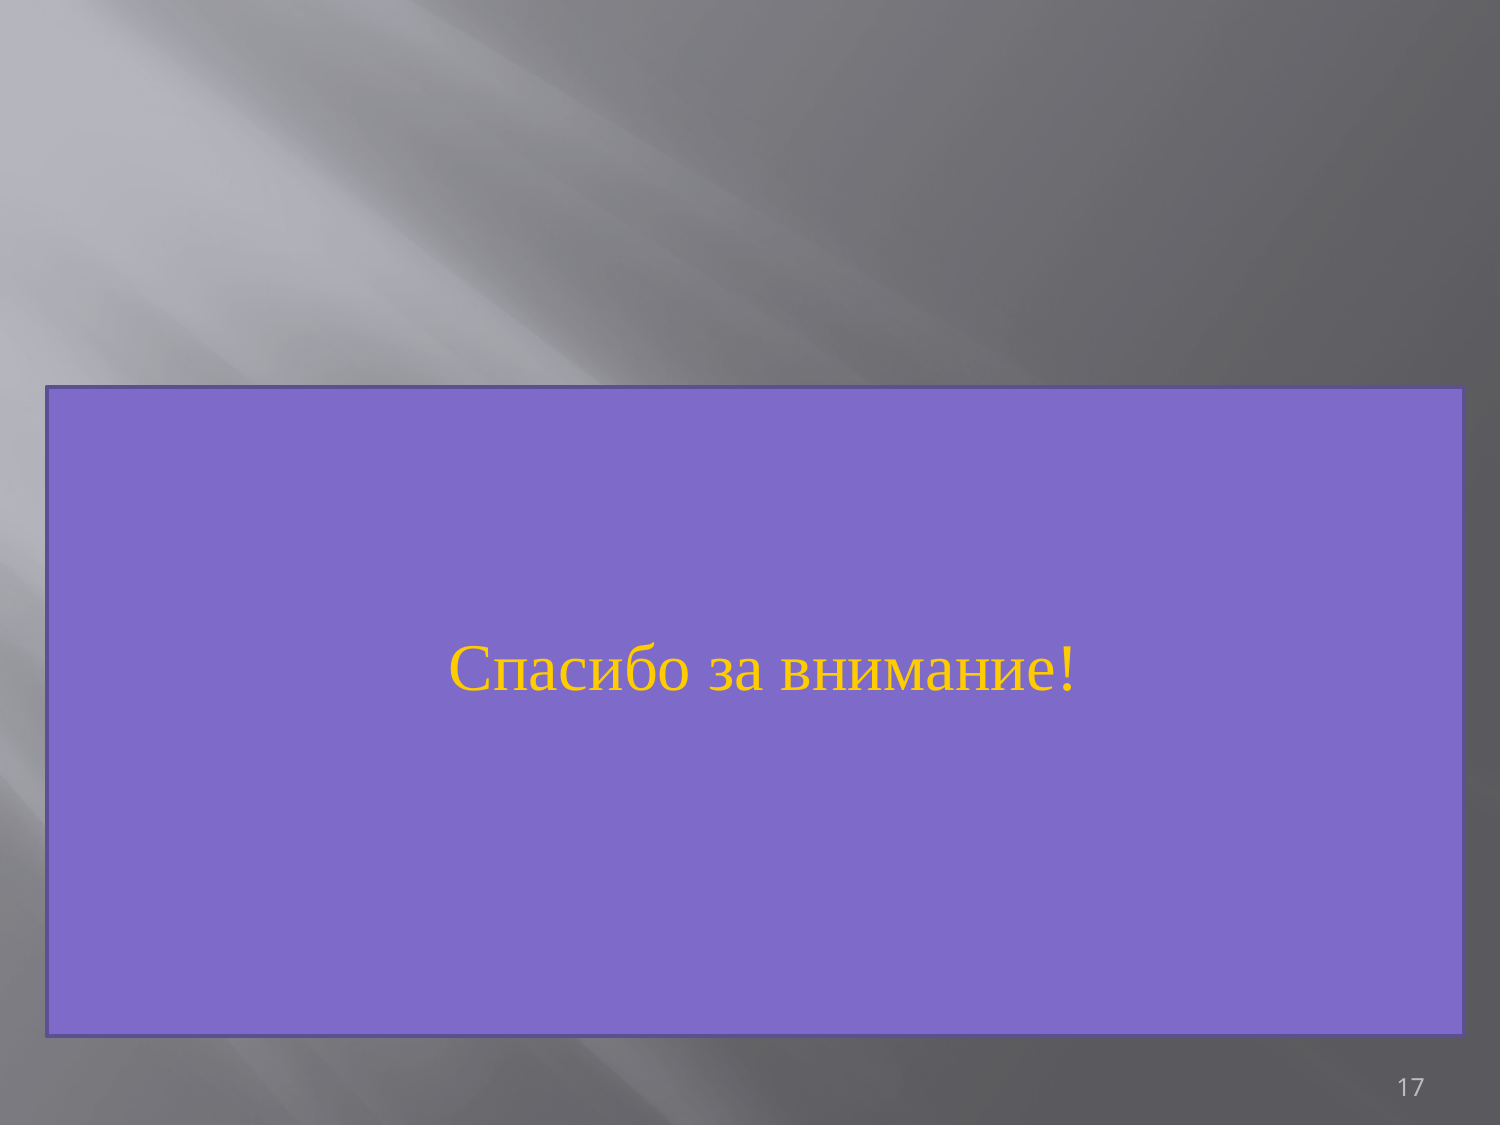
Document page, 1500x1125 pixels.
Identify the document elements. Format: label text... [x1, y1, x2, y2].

slide_number 17 [1299, 1052, 1425, 1113]
text_box Спасибо за внимание! [45, 385, 1466, 1038]
